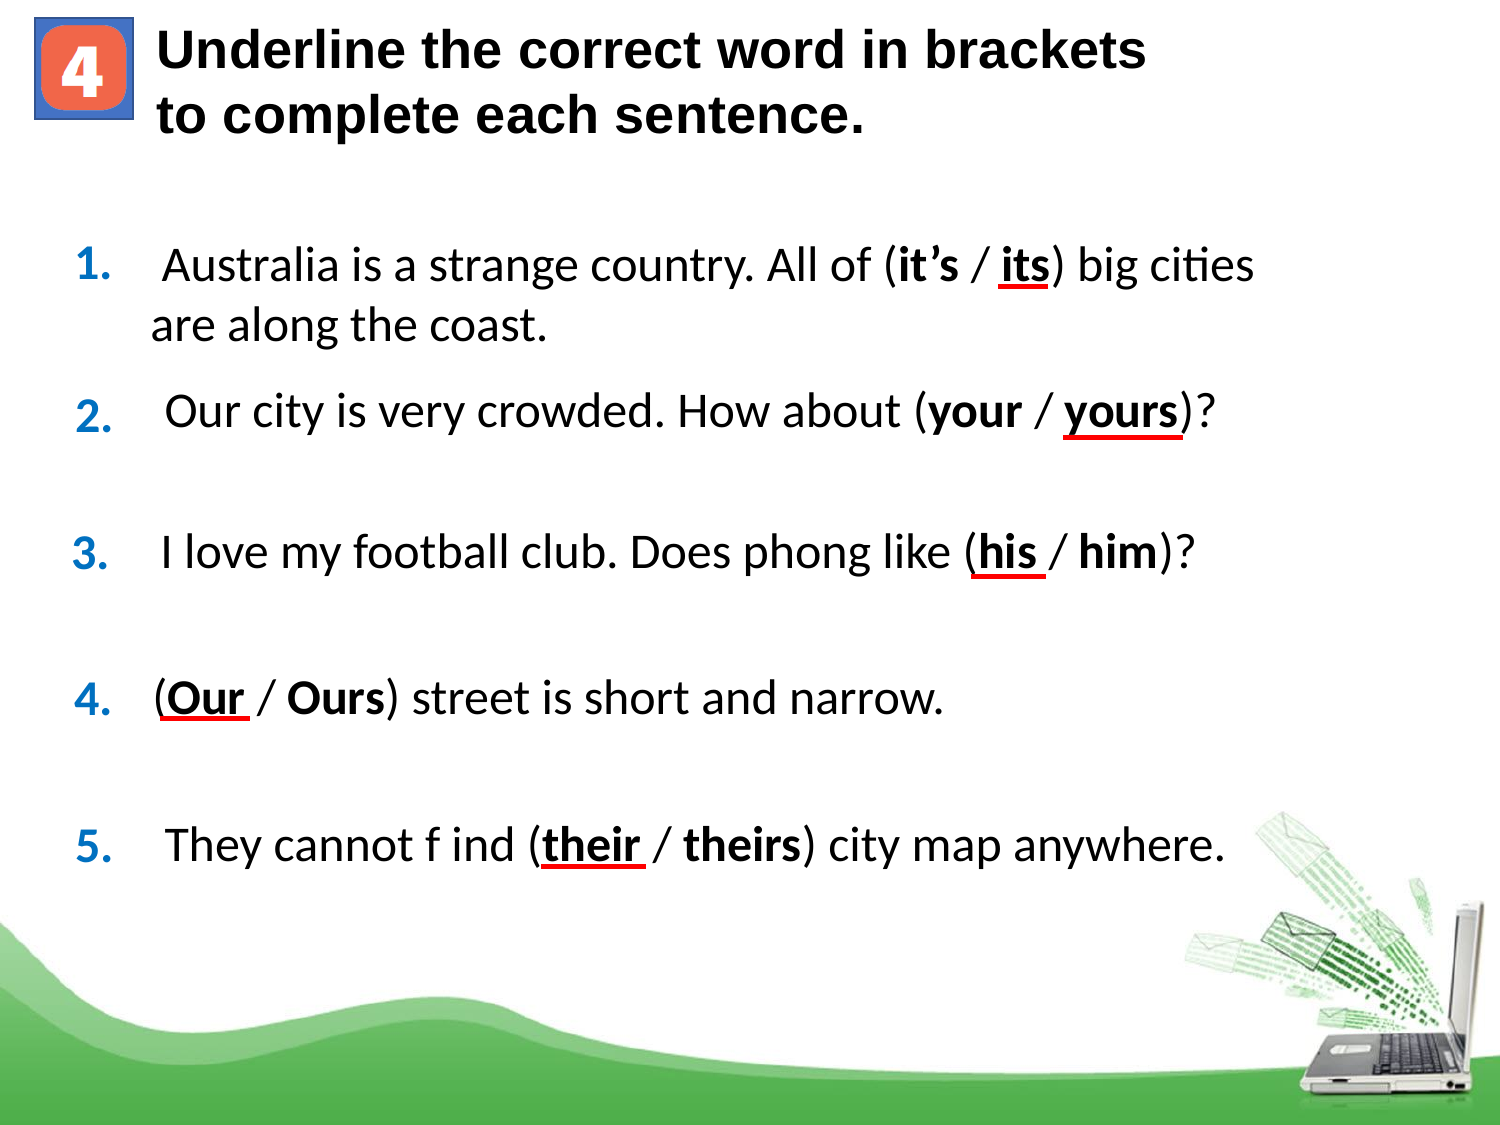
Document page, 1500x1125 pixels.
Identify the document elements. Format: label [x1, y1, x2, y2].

text_box [60, 804, 1343, 882]
text_box [56, 510, 1500, 588]
picture [0, 0, 1500, 1125]
